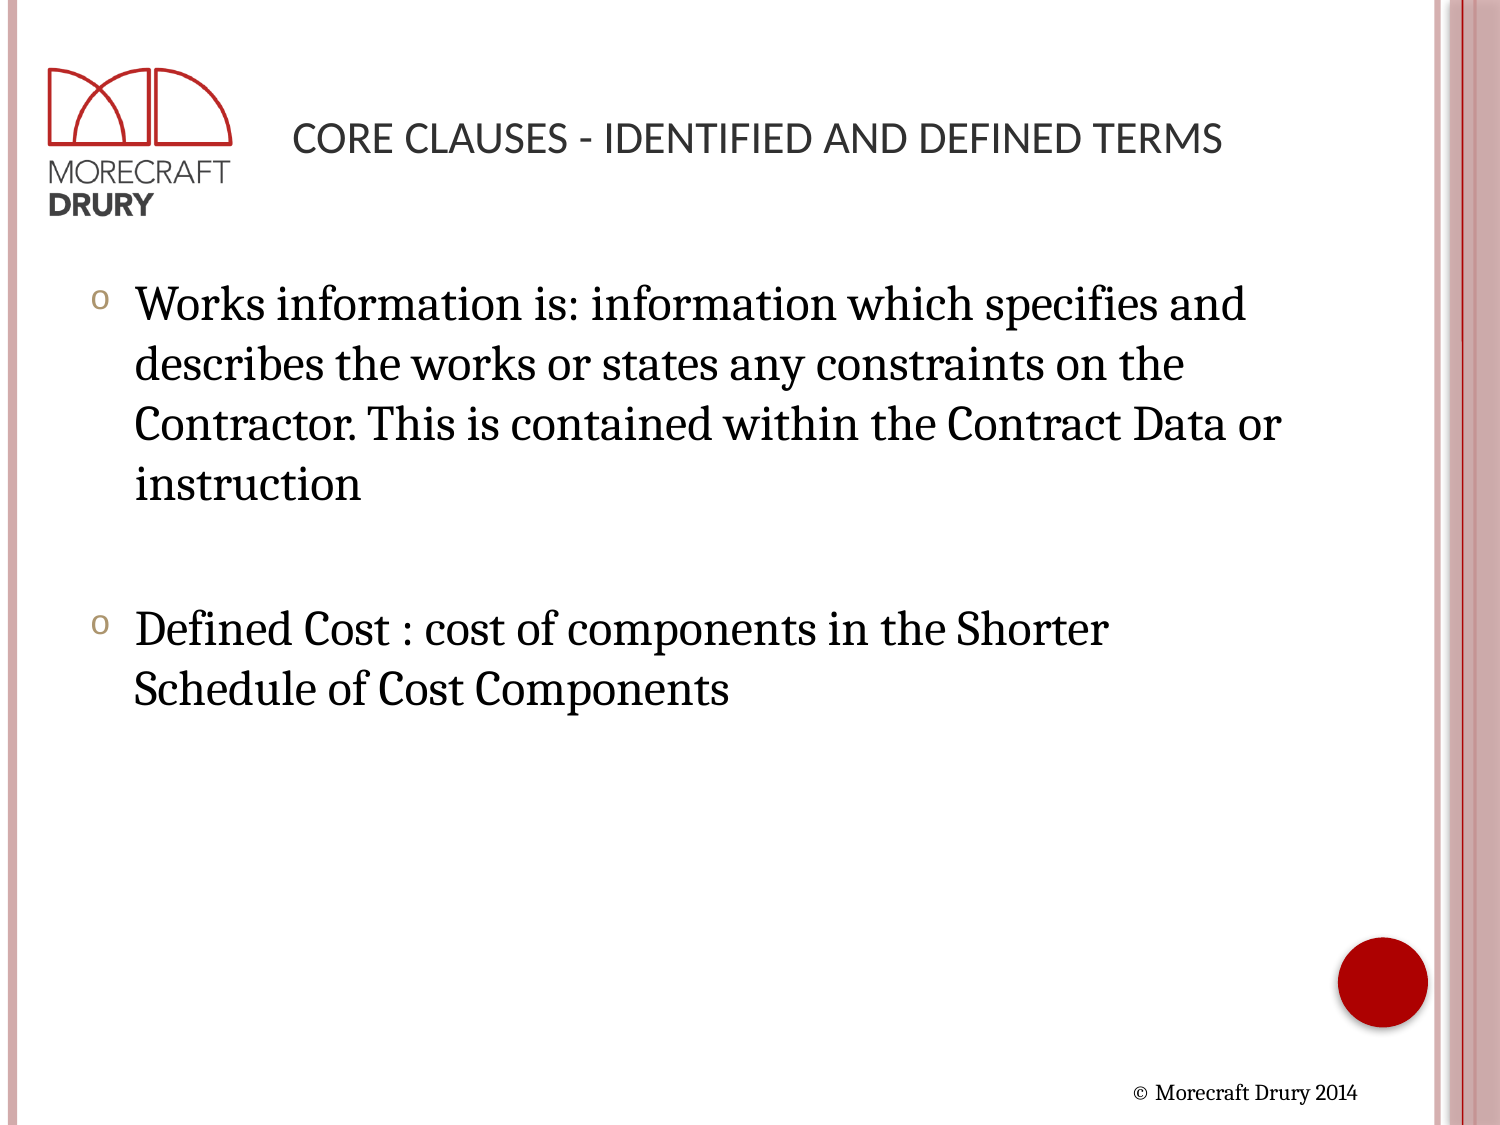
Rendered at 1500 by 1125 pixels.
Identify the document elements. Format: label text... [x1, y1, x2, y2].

title Core Clauses - Identified and Defined Terms [277, 66, 1441, 171]
list Works information is: information which specifies and describes the works or states any constraints on the Contractor. This is contained within the Contract Data or instruction Defined Cost : cost of components in the Shorter Schedule of Cost Components [75, 262, 1300, 1062]
picture [39, 54, 246, 225]
